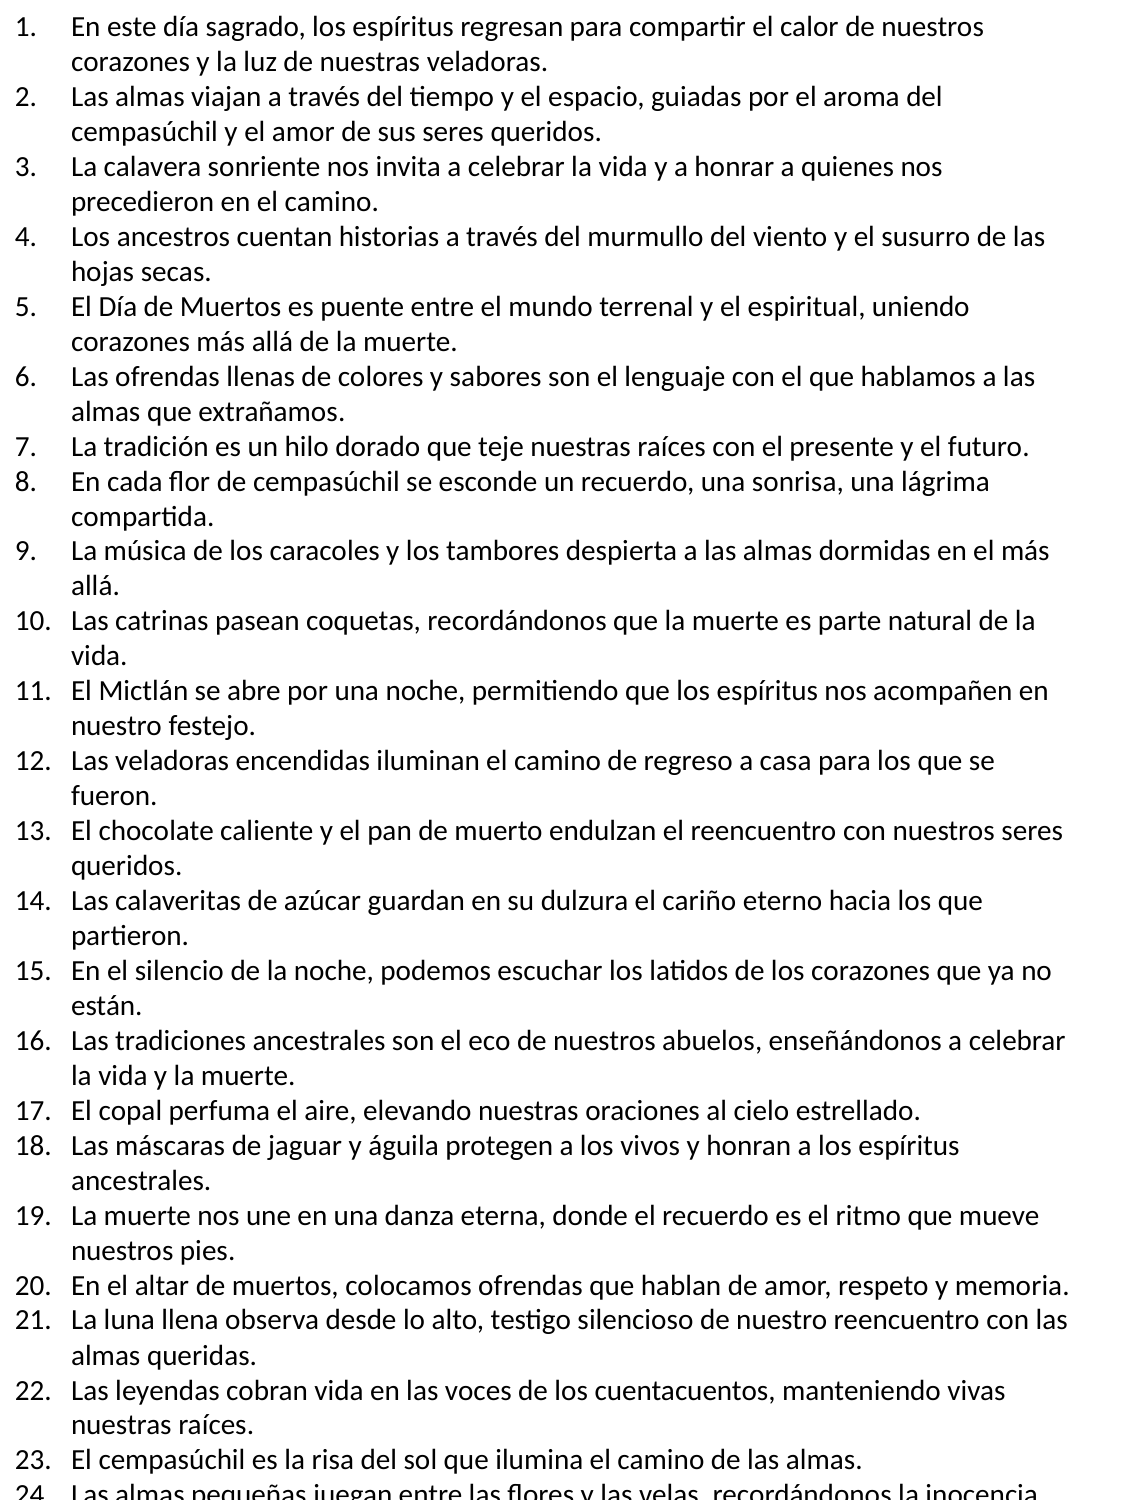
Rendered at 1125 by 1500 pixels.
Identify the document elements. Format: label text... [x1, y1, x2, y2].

text_box En este día sagrado, los espíritus regresan para compartir el calor de nuestros corazones y la luz de nuestras veladoras. Las almas viajan a través del tiempo y el espacio, guiadas por el aroma del cempasúchil y el amor de sus seres queridos. La calavera sonriente nos invita a celebrar la vida y a honrar a quienes nos precedieron en el camino. Los ancestros cuentan historias a través del murmullo del viento y el susurro de las hojas secas. El Día de Muertos es puente entre el mundo terrenal y el espiritual, uniendo corazones más allá de la muerte. Las ofrendas llenas de colores y sabores son el lenguaje con el que hablamos a las almas que extrañamos. La tradición es un hilo dorado que teje nuestras raíces con el presente y el futuro. En cada flor de cempasúchil se esconde un recuerdo, una sonrisa, una lágrima compartida. La música de los caracoles y los tambores despierta a las almas dormidas en el más allá. Las catrinas pasean coquetas, recordándonos que la muerte es parte natural de la vida. El Mictlán se abre por una noche, permitiendo que los espíritus nos acompañen en nuestro festejo. Las veladoras encendidas iluminan el camino de regreso a casa para los que se fueron. El chocolate caliente y el pan de muerto endulzan el reencuentro con nuestros seres queridos. Las calaveritas de azúcar guardan en su dulzura el cariño eterno hacia los que partieron. En el silencio de la noche, podemos escuchar los latidos de los corazones que ya no están. Las tradiciones ancestrales son el eco de nuestros abuelos, enseñándonos a celebrar la vida y la muerte. El copal perfuma el aire, elevando nuestras oraciones al cielo estrellado. Las máscaras de jaguar y águila protegen a los vivos y honran a los espíritus ancestrales. La muerte nos une en una danza eterna, donde el recuerdo es el ritmo que mueve nuestros pies. En el altar de muertos, colocamos ofrendas que hablan de amor, respeto y memoria. La luna llena observa desde lo alto, testigo silencioso de nuestro reencuentro con las almas queridas. Las leyendas cobran vida en las voces de los cuentacuentos, manteniendo vivas nuestras raíces. El cempasúchil es la risa del sol que ilumina el camino de las almas. Las almas pequeñas juegan entre las flores y las velas, recordándonos la inocencia eterna. El Día de Muertos es el abrazo que rompe las barreras entre el aquí y el allá. Las lágrimas derramadas se convierten en perlas que adornan el manto de la memoria. El jaguar sagrado acompaña a las almas valientes en su viaje de retorno. [0, 0, 1092, 1500]
